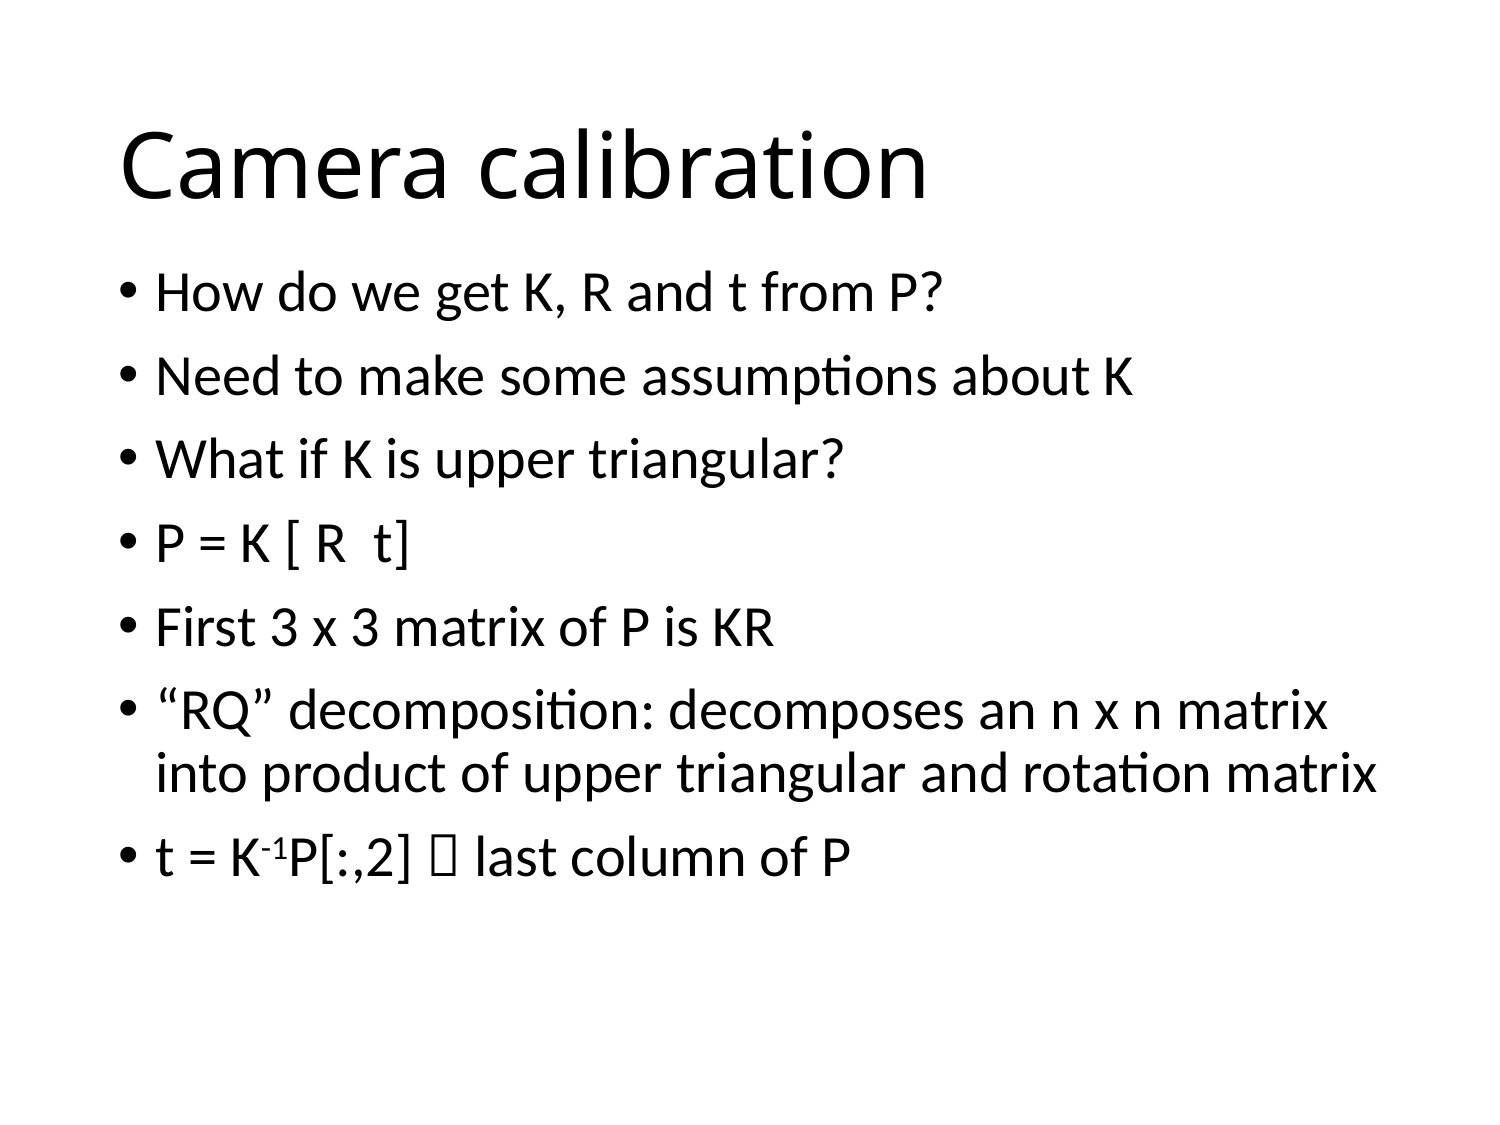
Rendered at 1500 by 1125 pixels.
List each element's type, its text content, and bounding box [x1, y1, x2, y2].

list How do we get K, R and t from P? Need to make some assumptions about K What if K is upper triangular? P = K [ R t] First 3 x 3 matrix of P is KR “RQ” decomposition: decomposes an n x n matrix into product of upper triangular and rotation matrix t = K-1P[:,2]  last column of P [103, 253, 1397, 1073]
title Camera calibration [103, 59, 1397, 253]
